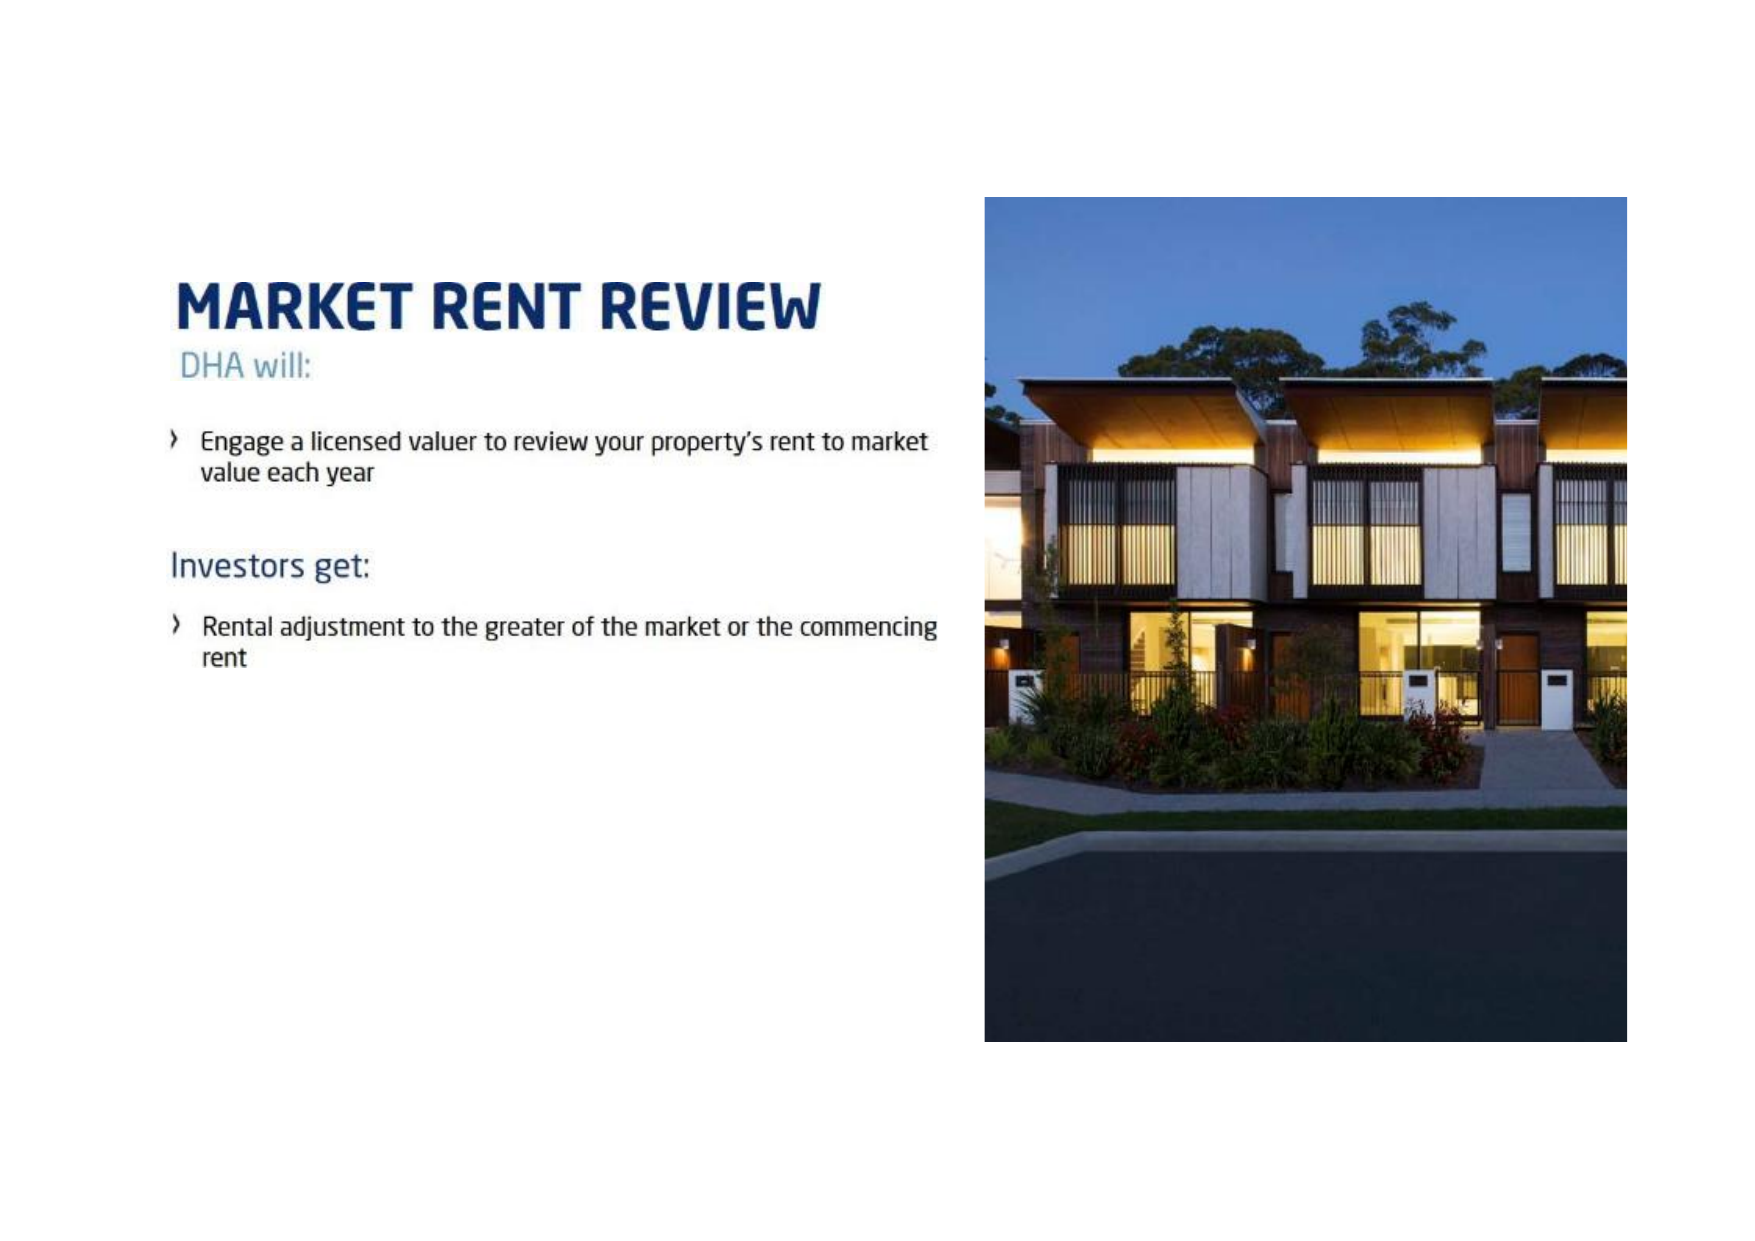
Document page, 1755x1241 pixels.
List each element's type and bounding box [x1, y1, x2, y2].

text_box [164, 416, 938, 499]
text_box [167, 601, 938, 669]
text_box [170, 282, 826, 381]
text_box [166, 548, 376, 593]
text_box [984, 197, 1628, 1042]
